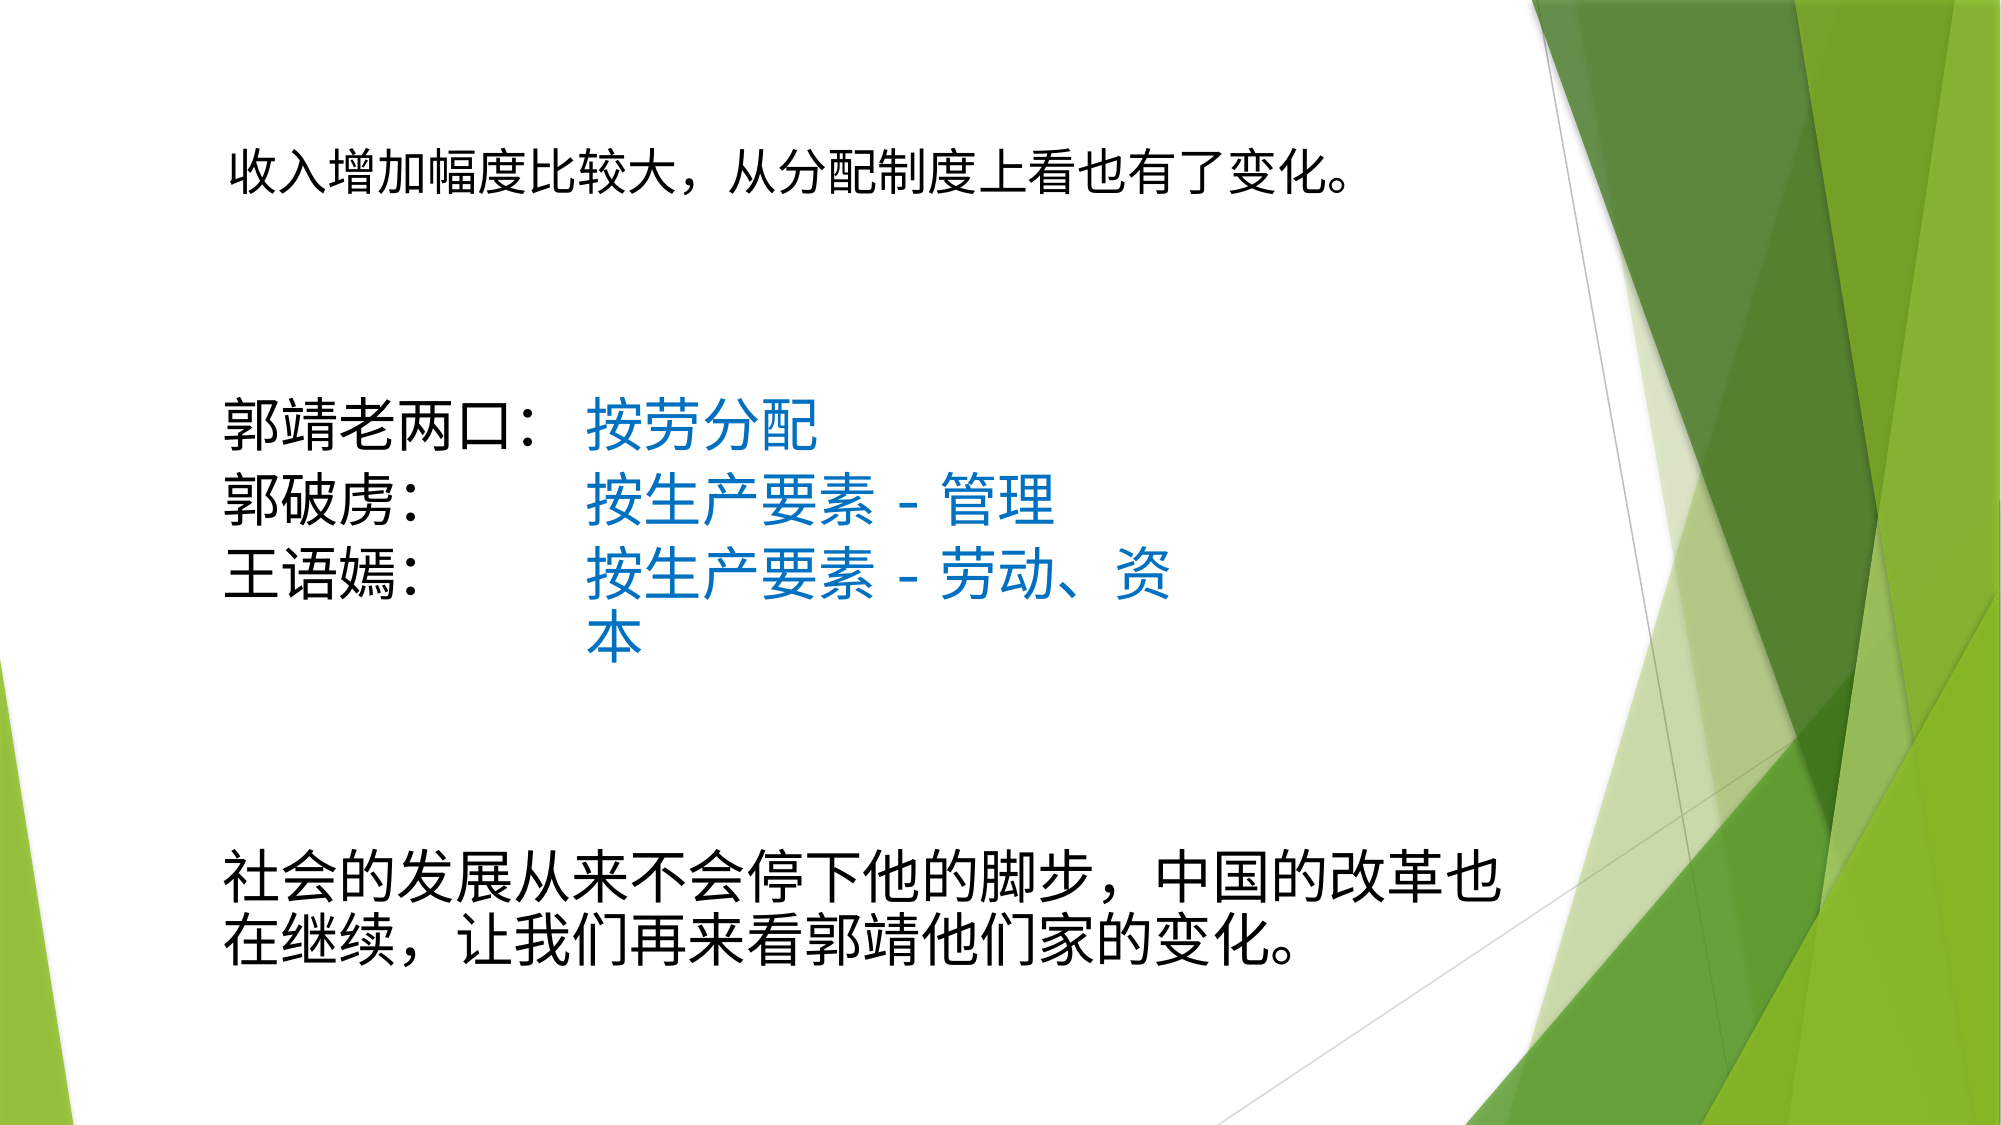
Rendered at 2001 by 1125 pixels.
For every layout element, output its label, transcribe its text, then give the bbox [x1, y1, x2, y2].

text_box 按劳分配 按生产要素-管理 按生产要素-劳动、资本 [570, 388, 1244, 679]
text_box 郭靖老两口： 郭破虏： 王语嫣： [207, 388, 570, 616]
text_box 收入增加幅度比较大，从分配制度上看也有了变化。 [213, 132, 1393, 208]
text_box 社会的发展从来不会停下他的脚步，中国的改革也在继续，让我们再来看郭靖他们家的变化。 [207, 841, 1565, 982]
